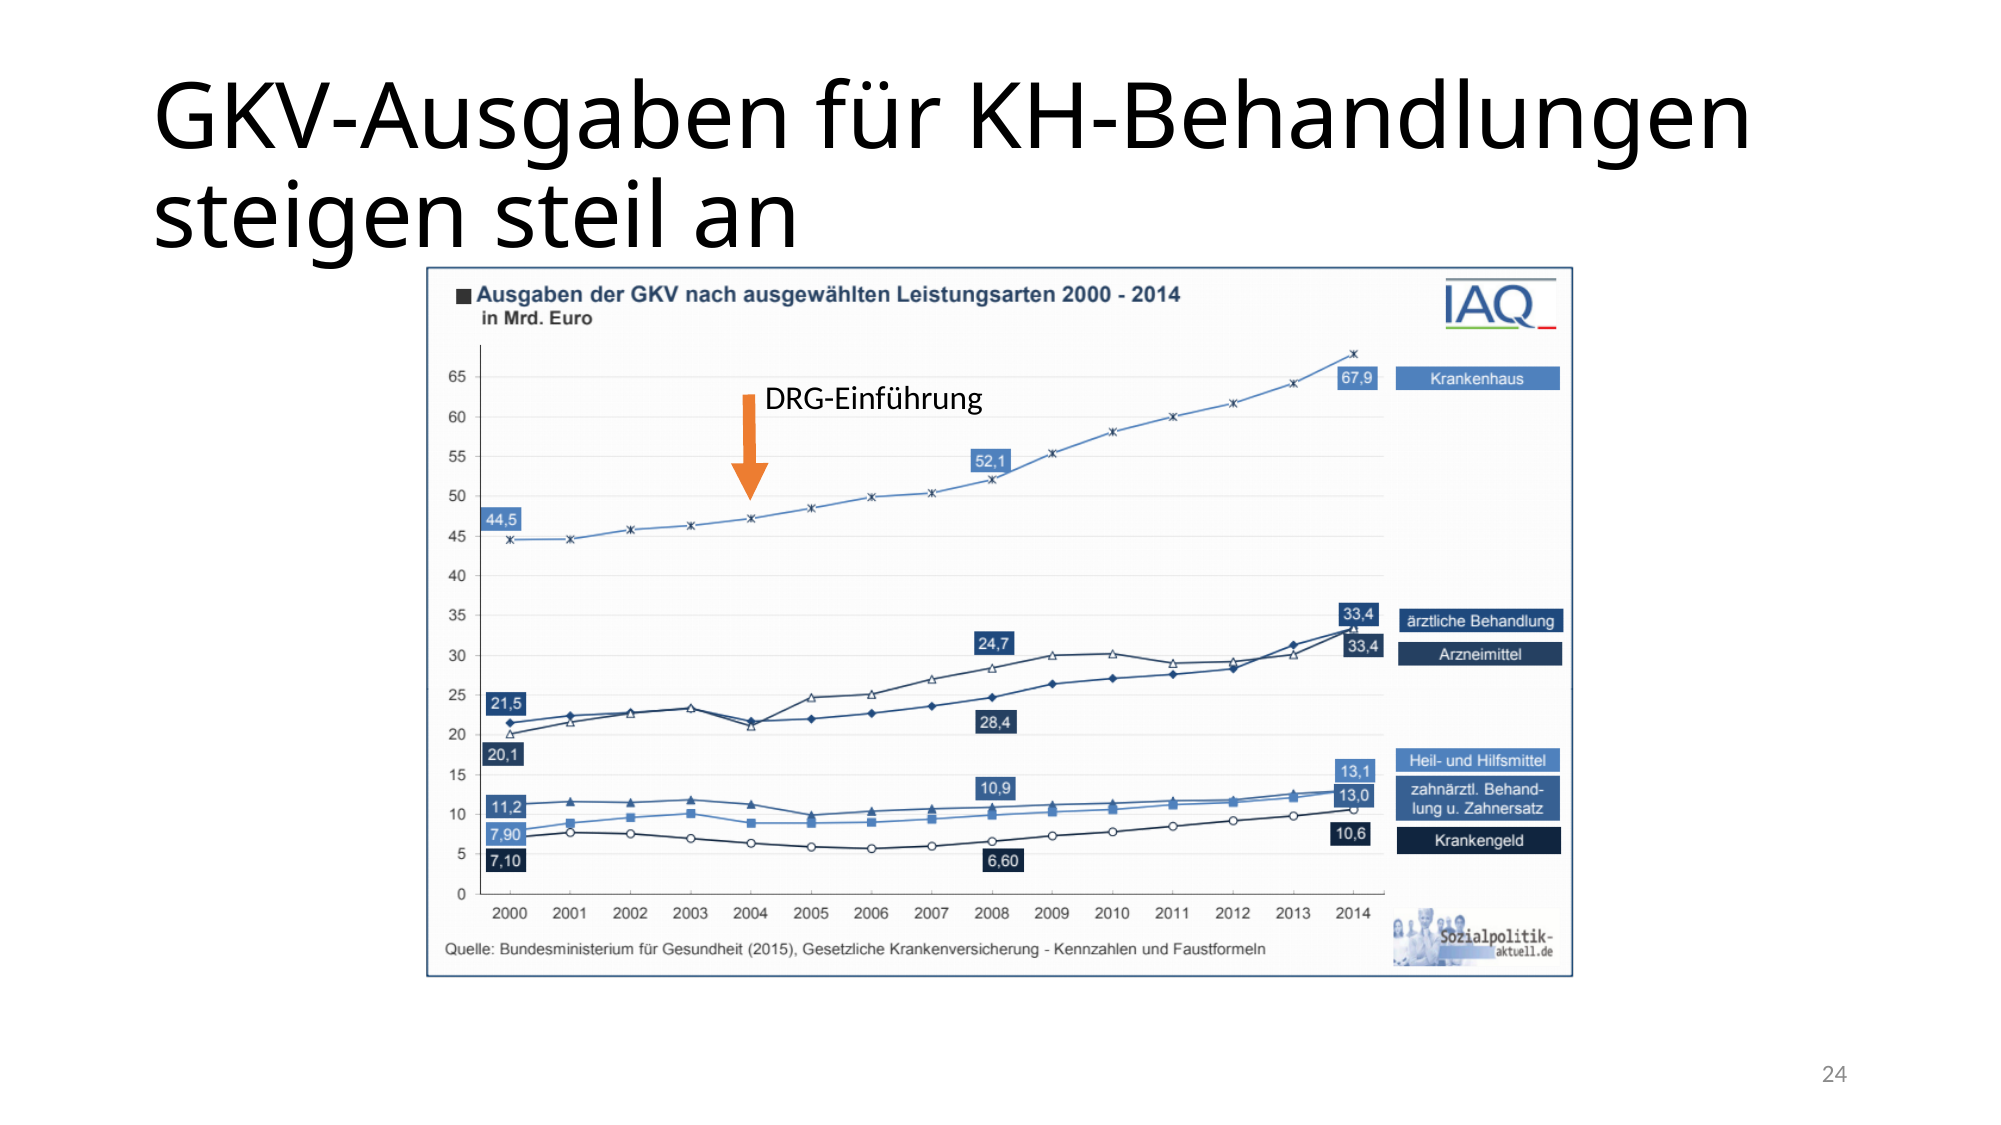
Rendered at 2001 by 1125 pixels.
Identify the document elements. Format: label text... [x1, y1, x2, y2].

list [424, 265, 1576, 980]
slide_number 24 [1412, 1042, 1863, 1103]
title GKV-Ausgaben für KH-Behandlungen steigen steil an [137, 59, 1863, 278]
